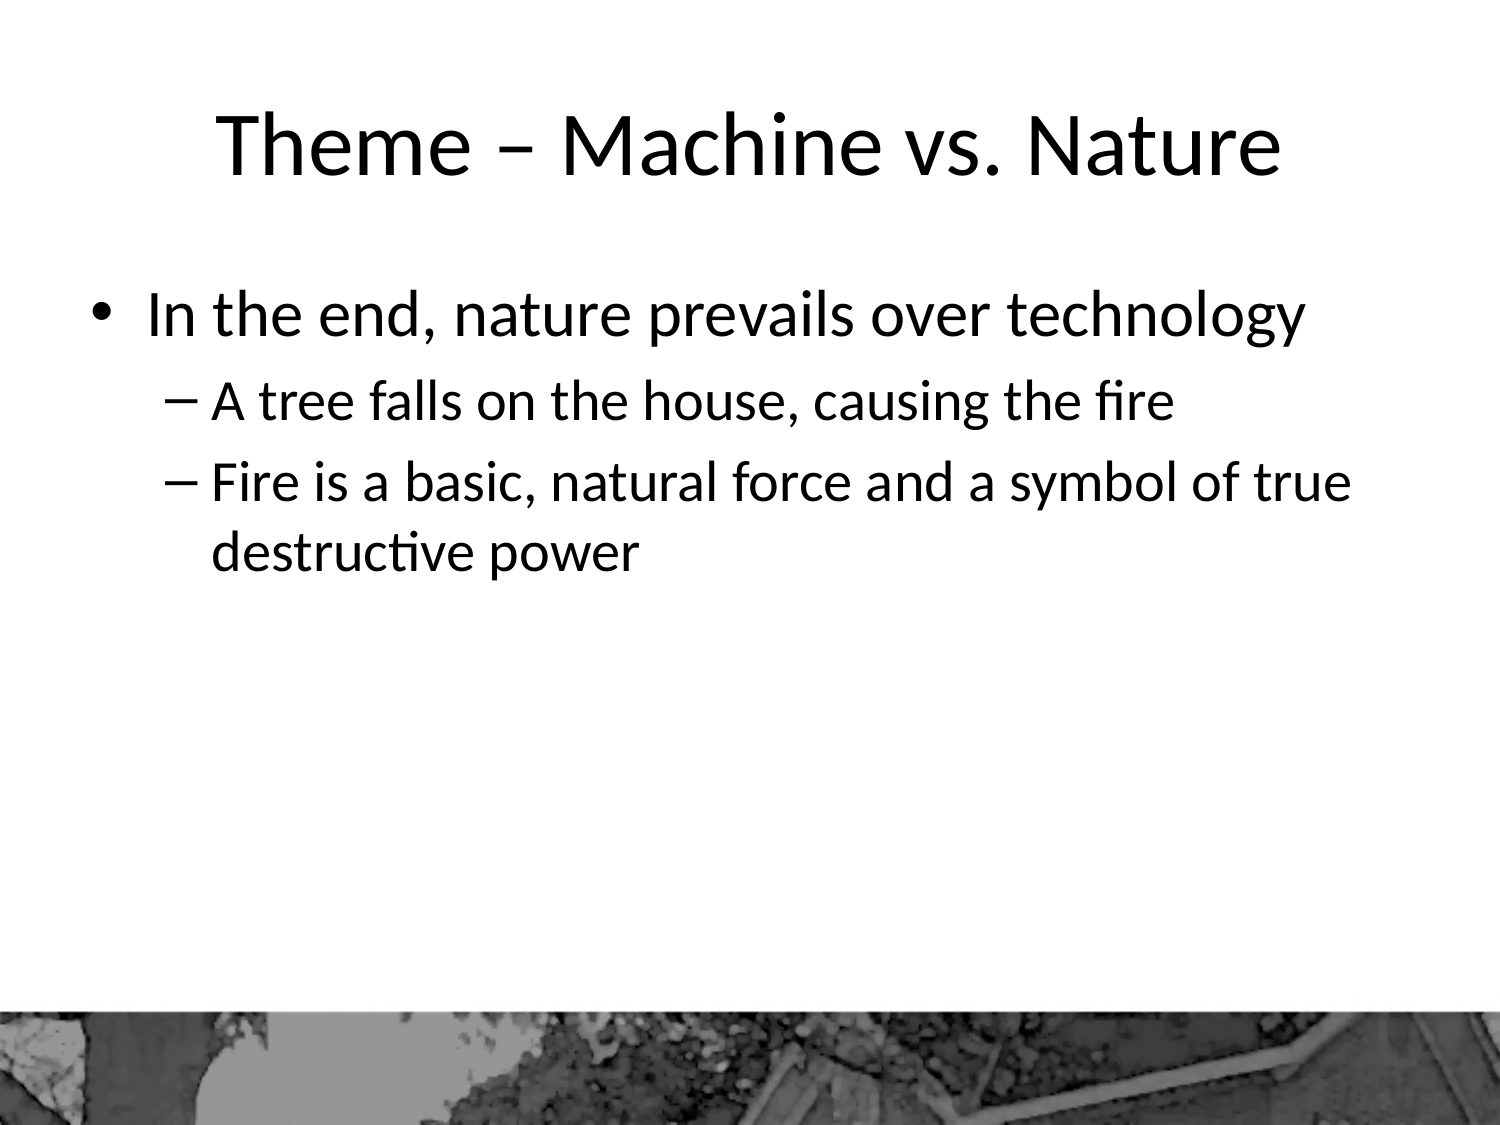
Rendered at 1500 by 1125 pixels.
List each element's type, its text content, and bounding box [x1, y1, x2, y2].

picture [0, 0, 1500, 1125]
title Theme – Machine vs. Nature [75, 45, 1425, 233]
list In the end, nature prevails over technology A tree falls on the house, causing the fire Fire is a basic, natural force and a symbol of true destructive power [75, 262, 1425, 1005]
